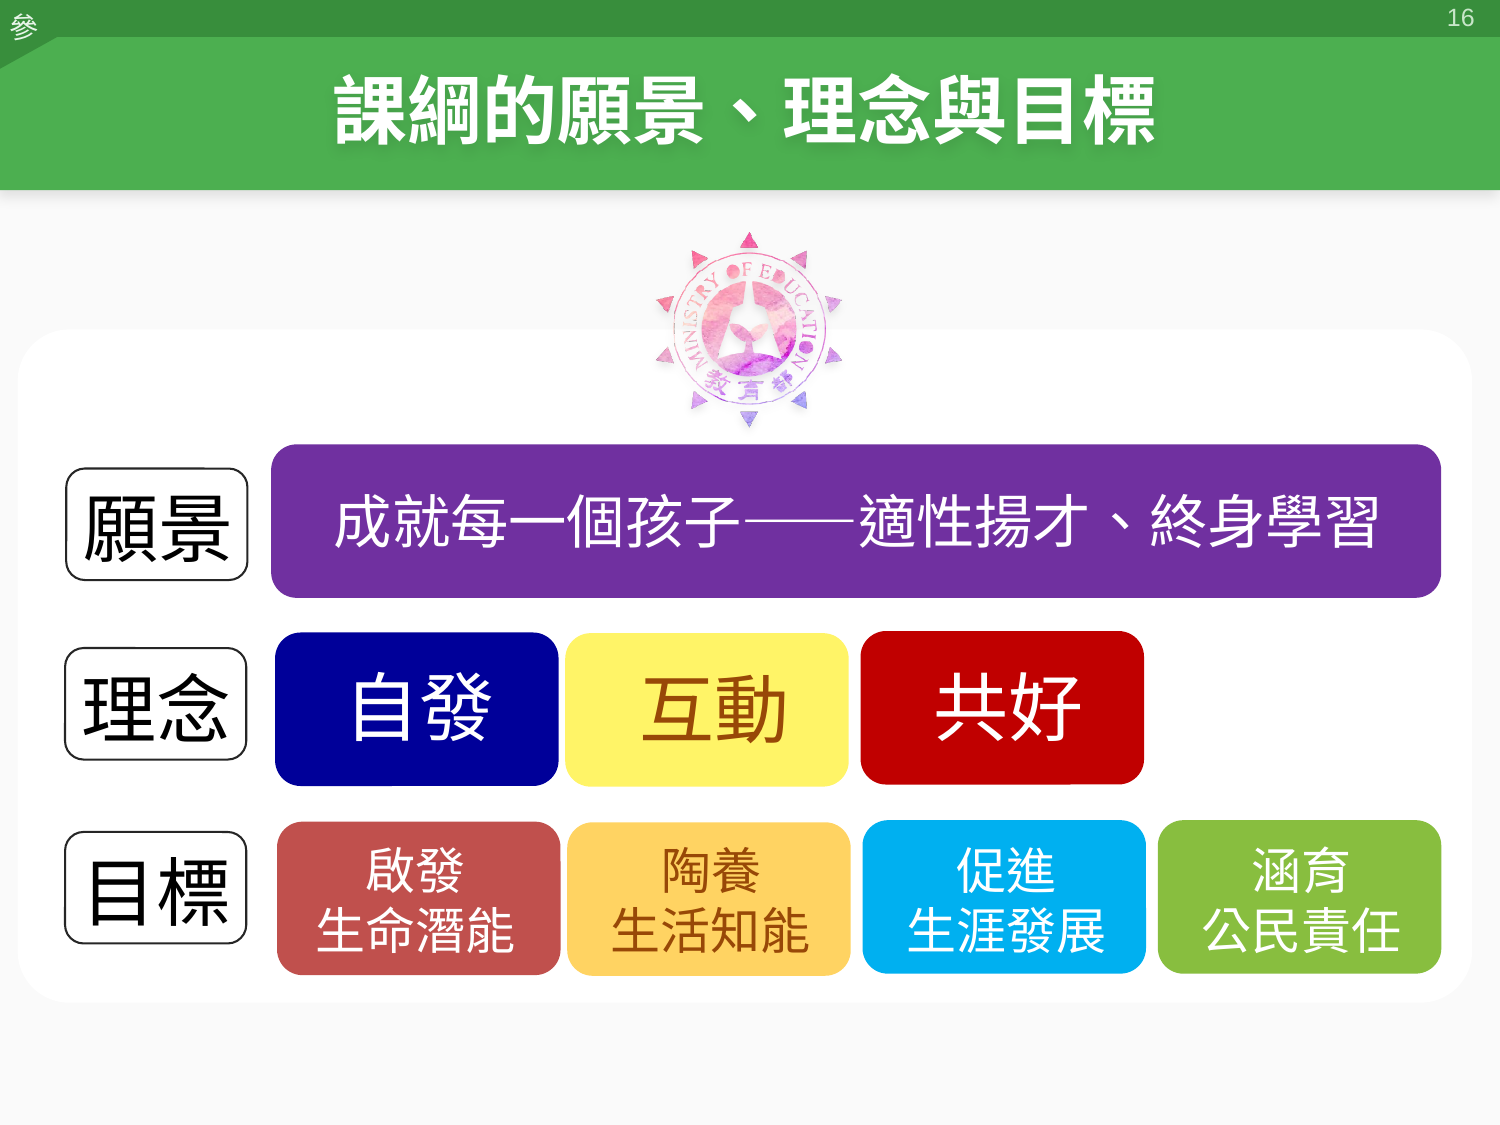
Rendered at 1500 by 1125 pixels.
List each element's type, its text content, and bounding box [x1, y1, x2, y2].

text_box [64, 819, 1442, 977]
text_box 課綱的願景、理念與目標 [57, 29, 1432, 188]
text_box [66, 444, 1462, 599]
text_box [17, 329, 1473, 1003]
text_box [64, 630, 1145, 787]
slide_number 15 [1139, 0, 1490, 47]
picture [631, 210, 861, 443]
